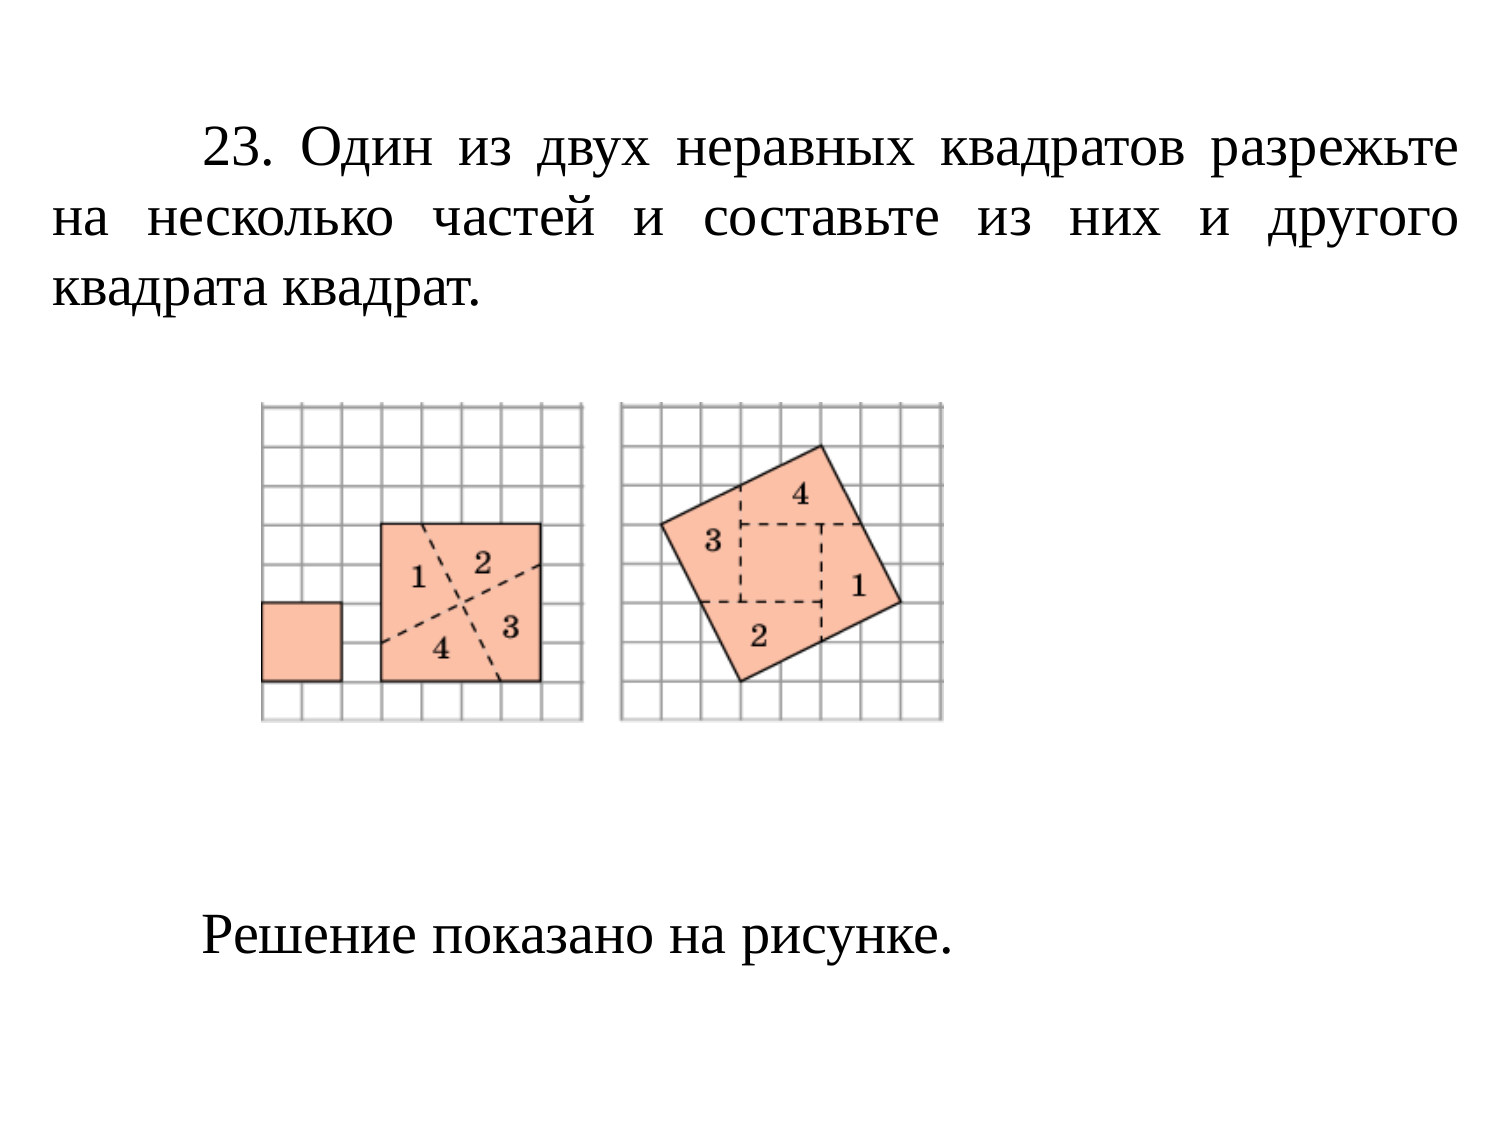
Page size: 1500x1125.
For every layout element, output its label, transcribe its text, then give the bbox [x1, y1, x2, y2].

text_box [36, 402, 1450, 973]
text_box 23. Один из двух неравных квадратов разрежьте на несколько частей и составьте из них и другого квадрата квадрат. [37, 99, 1475, 325]
